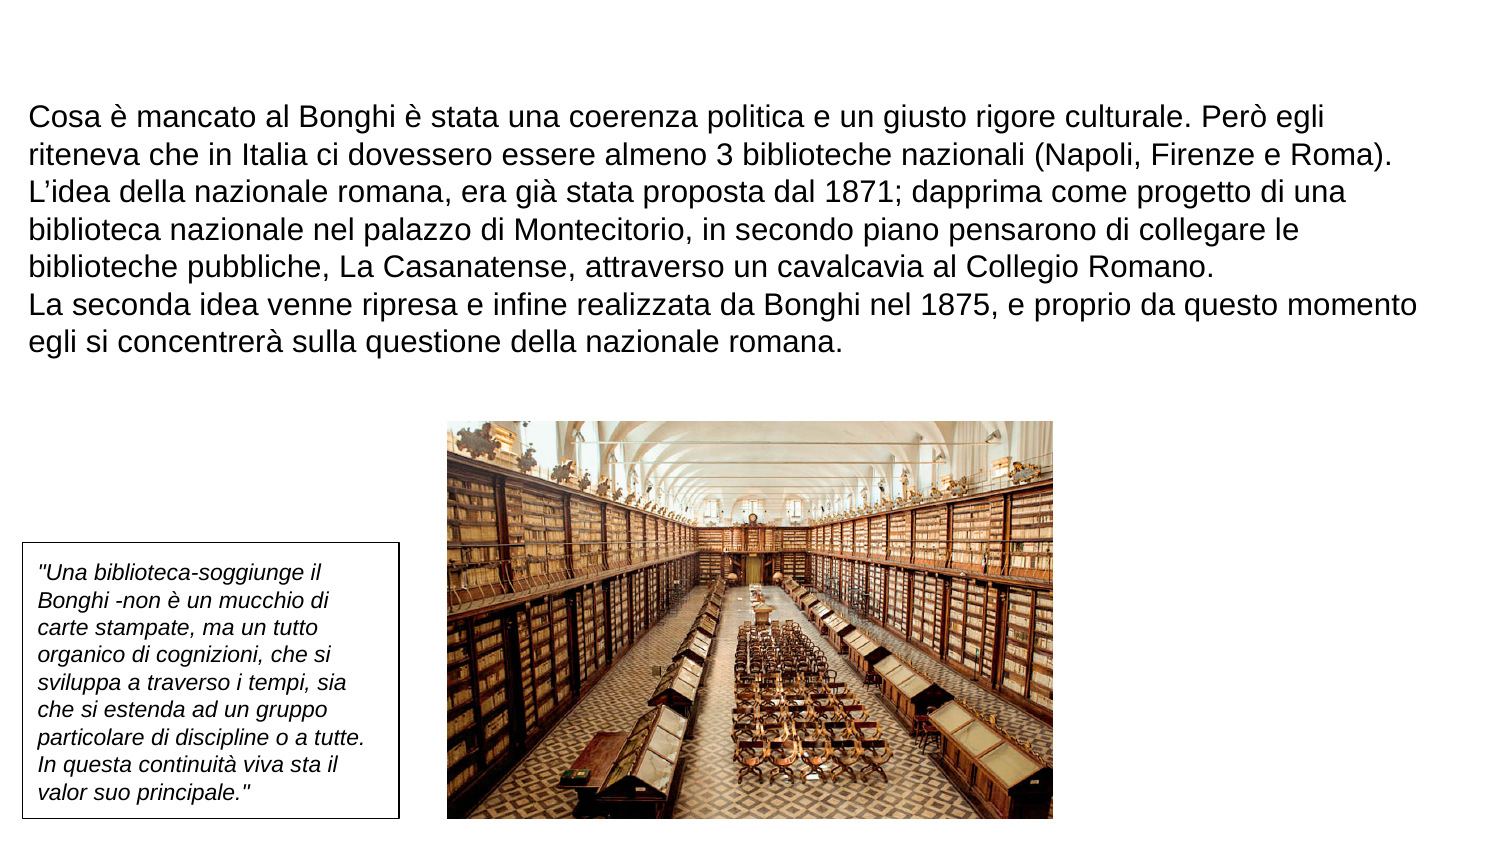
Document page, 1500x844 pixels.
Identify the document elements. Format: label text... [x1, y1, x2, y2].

picture [447, 421, 1053, 819]
text_box Cosa è mancato al Bonghi è stata una coerenza politica e un giusto rigore culturale. Però egli riteneva che in Italia ci dovessero essere almeno 3 biblioteche nazionali (Napoli, Firenze e Roma). L’idea della nazionale romana, era già stata proposta dal 1871; dapprima come progetto di una biblioteca nazionale nel palazzo di Montecitorio, in secondo piano pensarono di collegare le biblioteche pubbliche, La Casanatense, attraverso un cavalcavia al Collegio Romano. La seconda idea venne ripresa e infine realizzata da Bonghi nel 1875, e proprio da questo momento egli si concentrerà sulla questione della nazionale romana. [13, 6, 1438, 788]
text_box "Una biblioteca-soggiunge il Bonghi -non è un mucchio di carte stampate, ma un tutto organico di cognizioni, che si sviluppa a traverso i tempi, sia che si estenda ad un gruppo particolare di discipline o a tutte. In questa continuità viva sta il valor suo principale." [22, 542, 399, 819]
